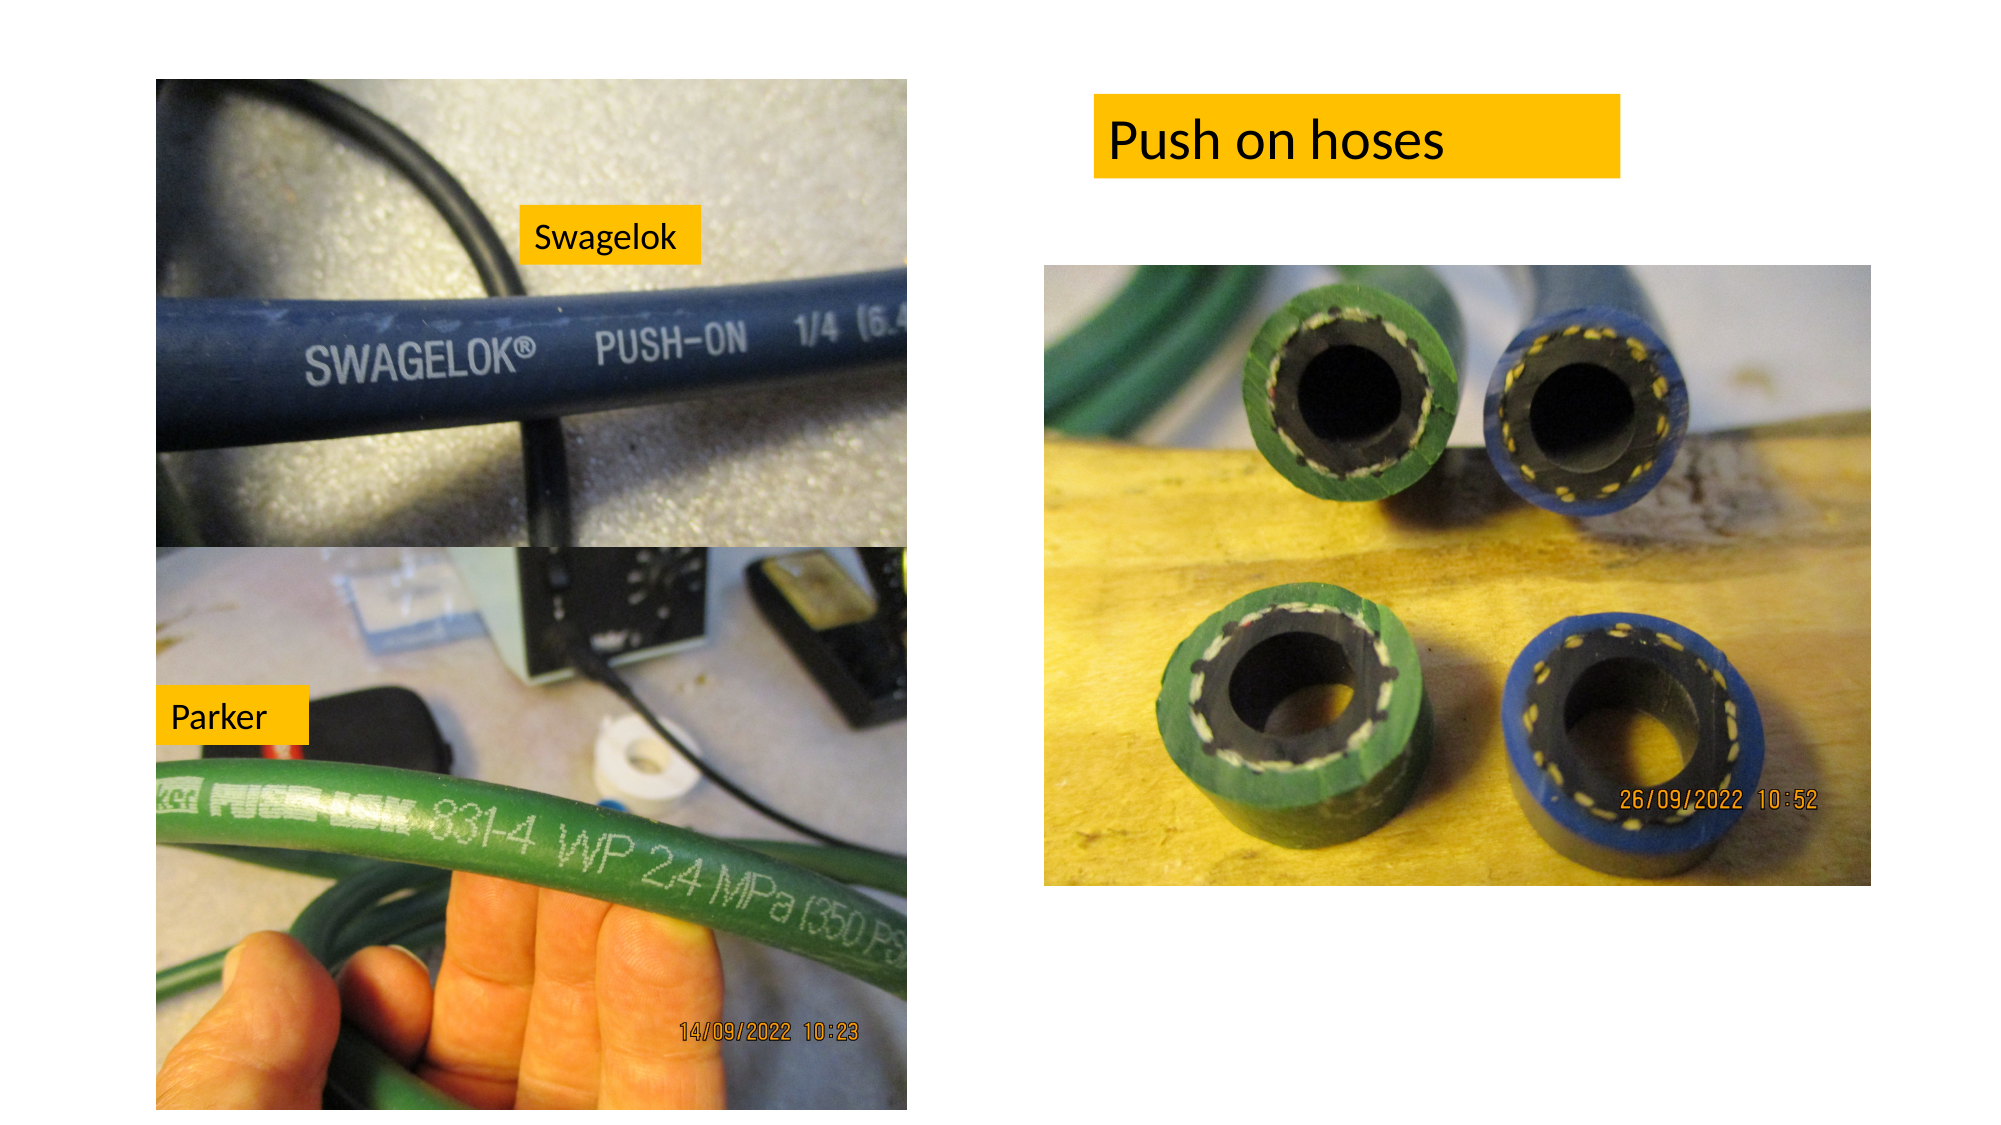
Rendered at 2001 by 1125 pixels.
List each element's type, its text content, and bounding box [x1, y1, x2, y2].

text_box Push on hoses [1093, 93, 1621, 179]
picture [1044, 265, 1871, 886]
picture [156, 79, 907, 1110]
